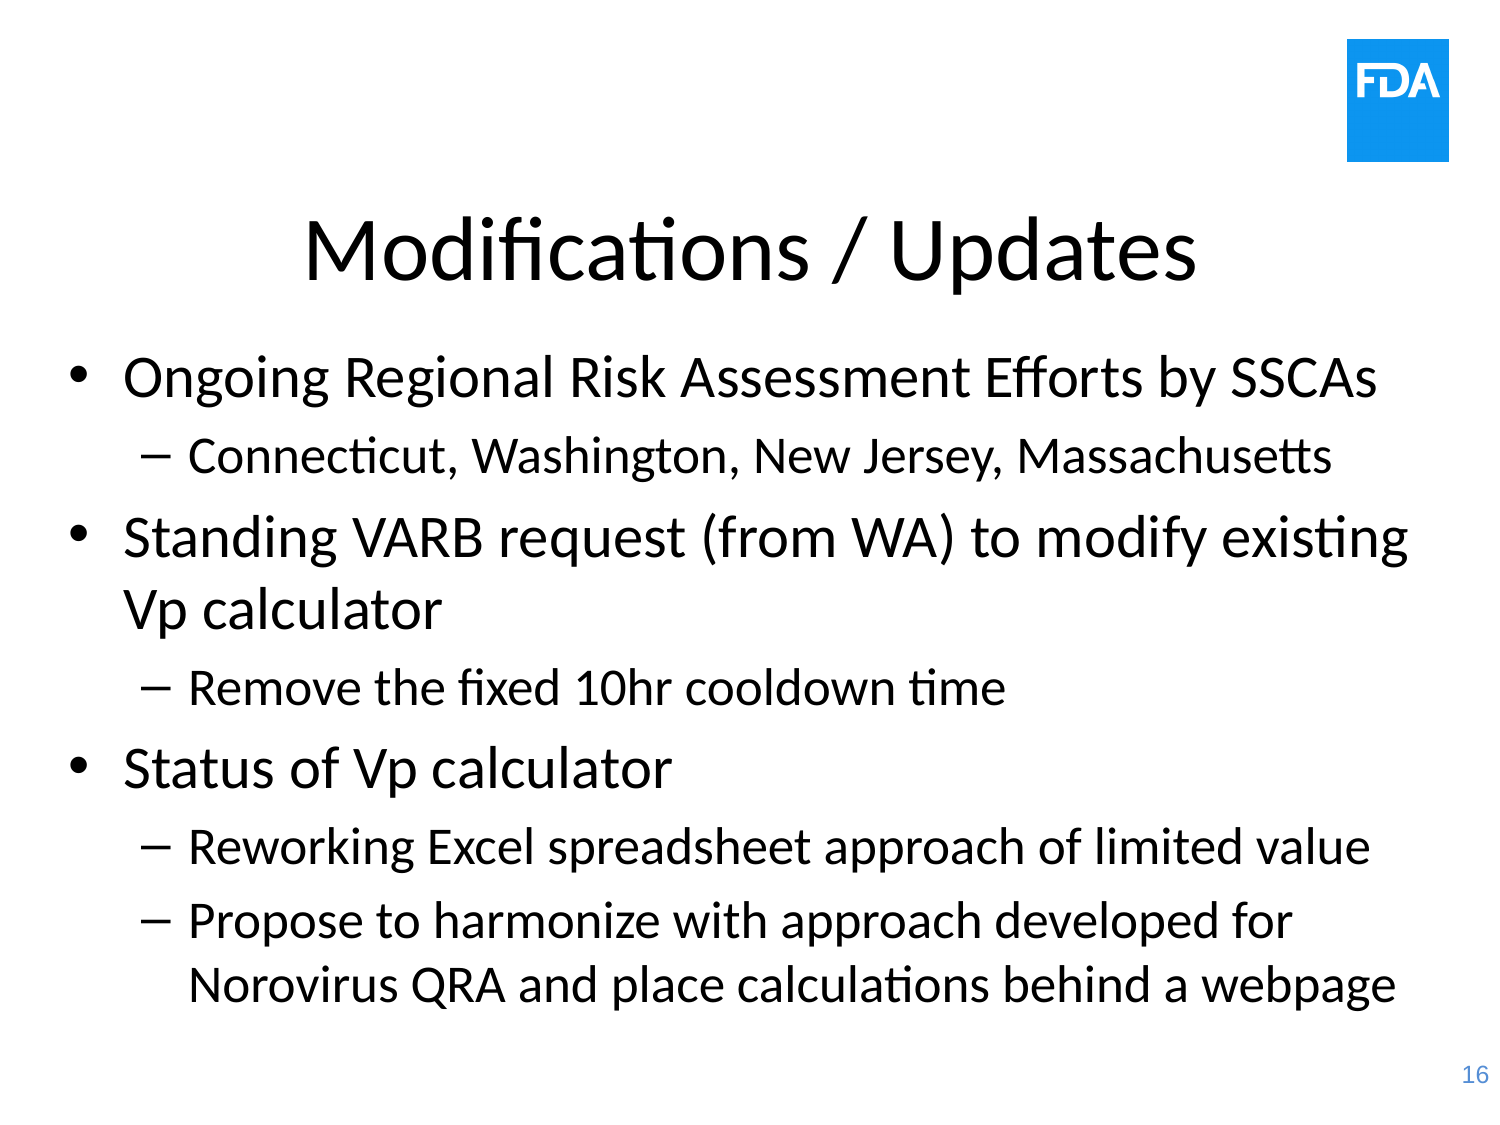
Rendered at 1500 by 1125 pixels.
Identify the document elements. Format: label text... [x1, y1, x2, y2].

picture [1347, 39, 1449, 162]
title Modifications / Updates [53, 167, 1449, 320]
list Ongoing Regional Risk Assessment Efforts by SSCAs Connecticut, Washington, New Jersey, Massachusetts Standing VARB request (from WA) to modify existing Vp calculator Remove the fixed 10hr cooldown time Status of Vp calculator Reworking Excel spreadsheet approach of limited value Propose to harmonize with approach developed for Norovirus QRA and place calculations behind a webpage [53, 329, 1449, 1033]
